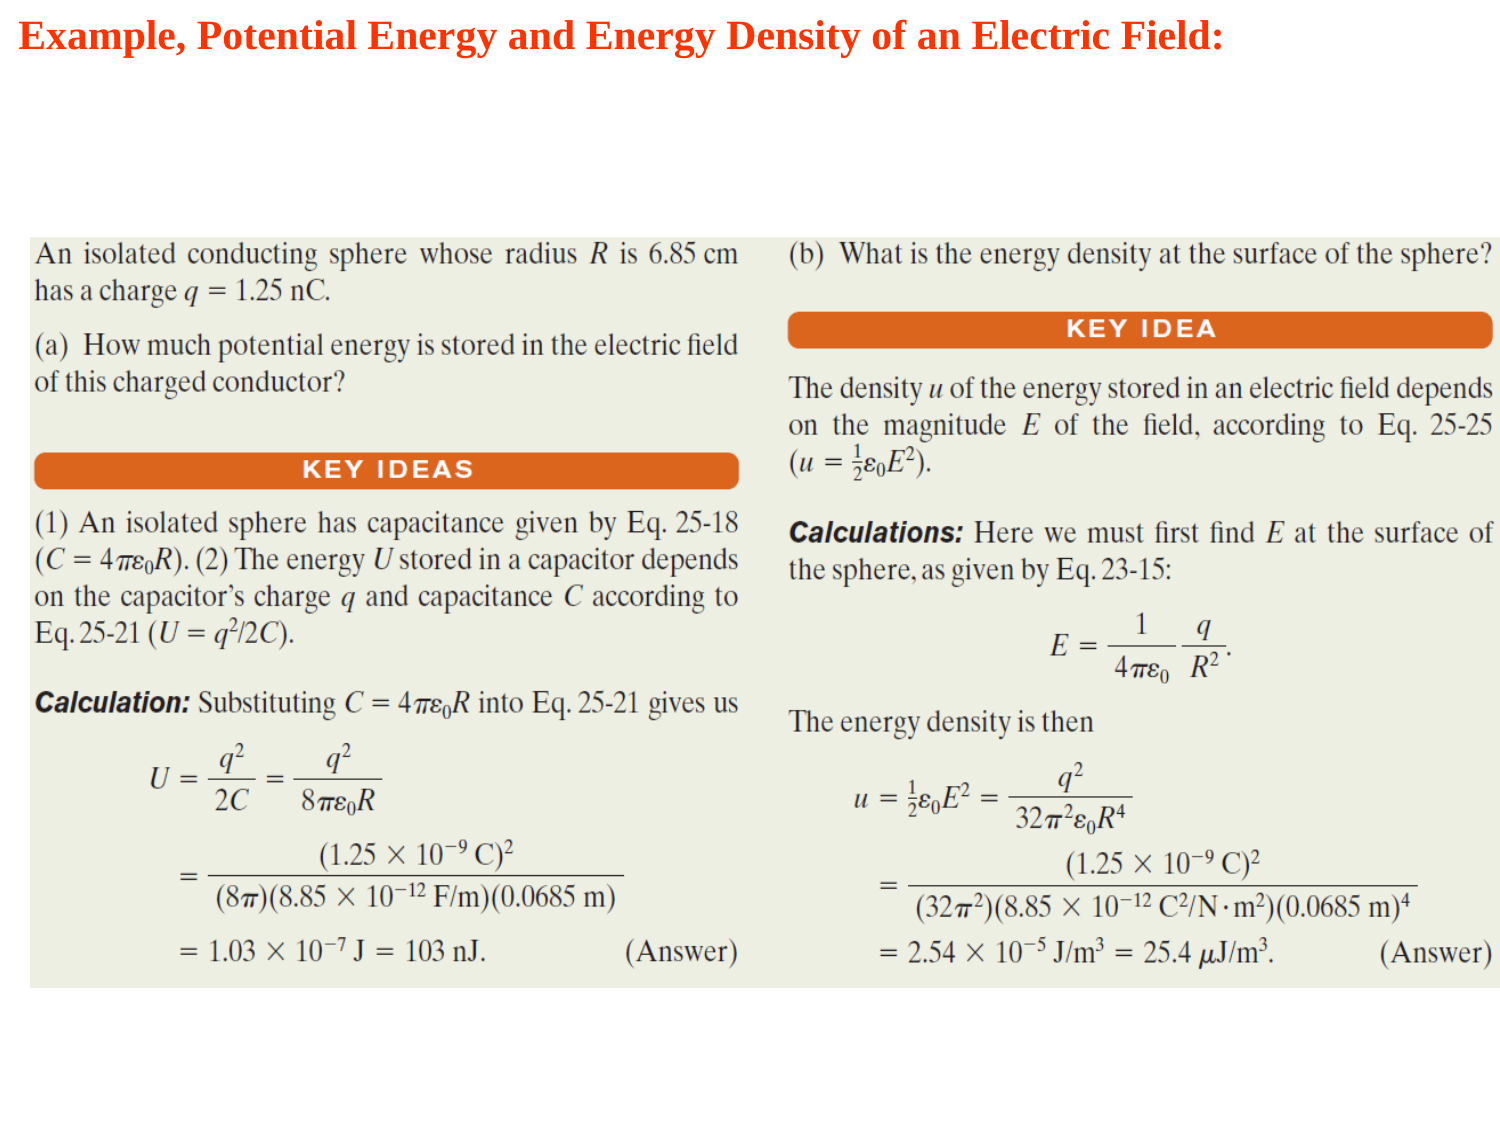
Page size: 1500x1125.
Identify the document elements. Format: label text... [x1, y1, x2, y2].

text_box Example, Potential Energy and Energy Density of an Electric Field: [3, 0, 1241, 65]
picture [29, 237, 1500, 988]
